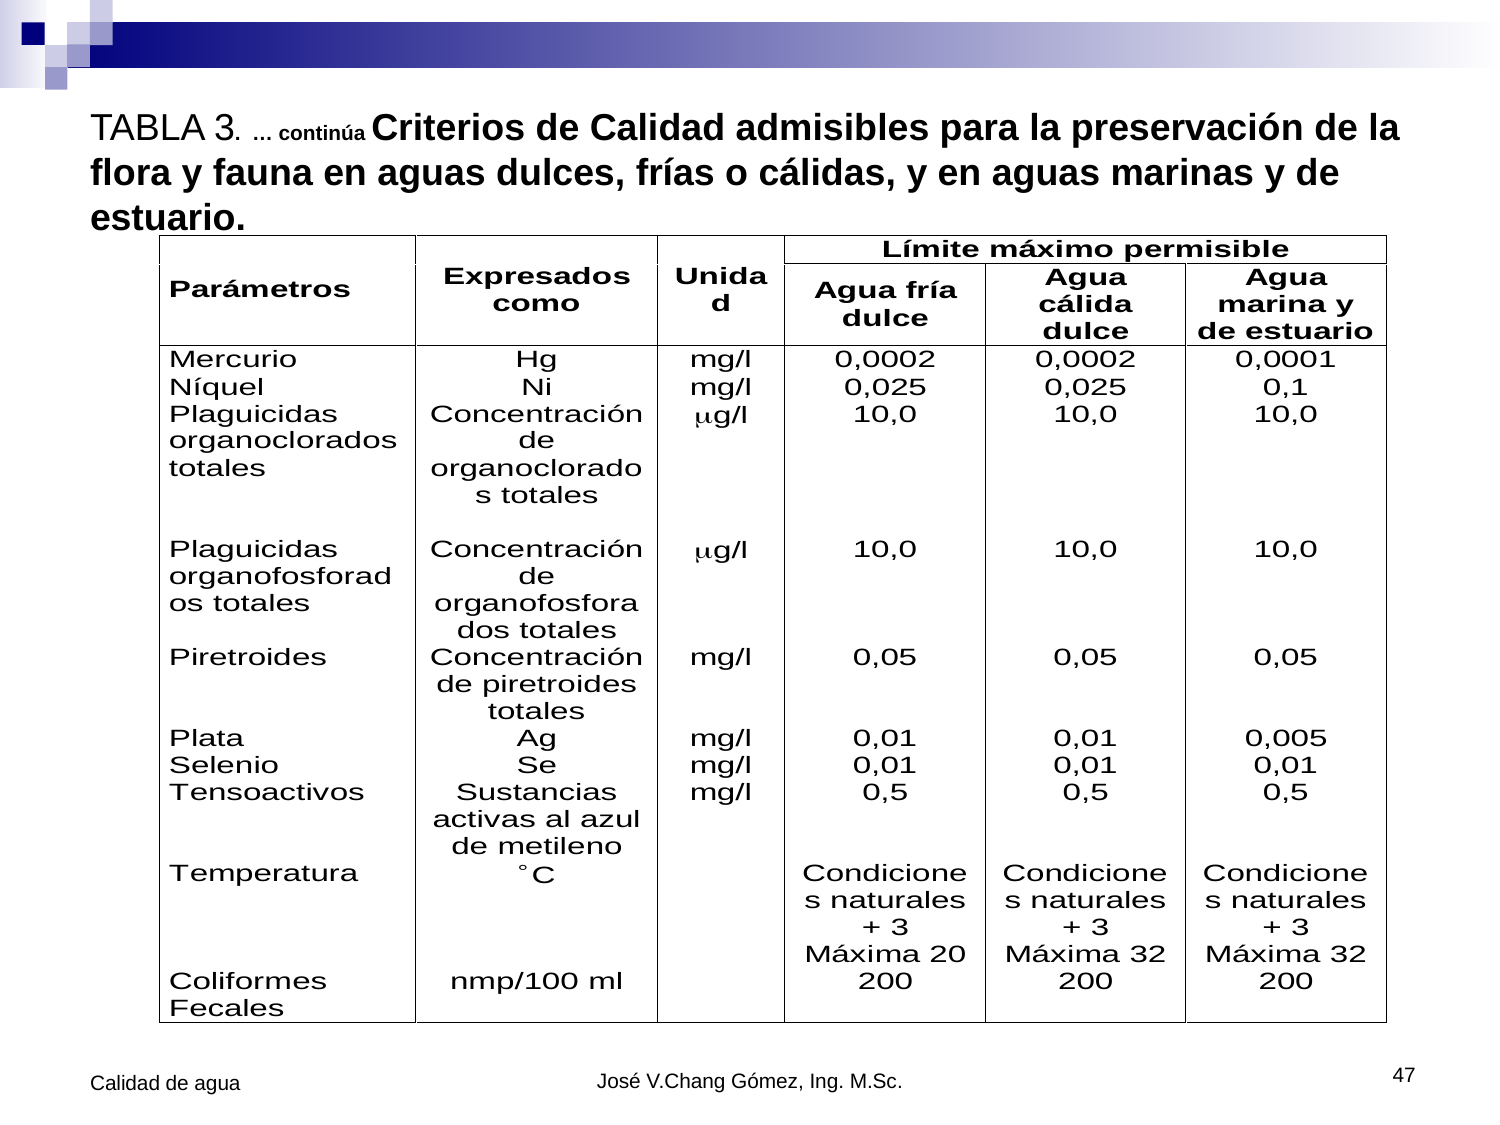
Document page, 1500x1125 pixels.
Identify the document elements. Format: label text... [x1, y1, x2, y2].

title TABLA 3. … continúa Criterios de Calidad admisibles para la preservación de la flora y fauna en aguas dulces, frías o cálidas, y en aguas marinas y de estuario. [74, 74, 1426, 266]
footer José V.Chang Gómez, Ing. M.Sc. [512, 1055, 988, 1101]
slide_number 47 [1080, 1055, 1431, 1095]
slide_number Calidad de agua [74, 1046, 426, 1103]
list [111, 207, 1436, 1048]
